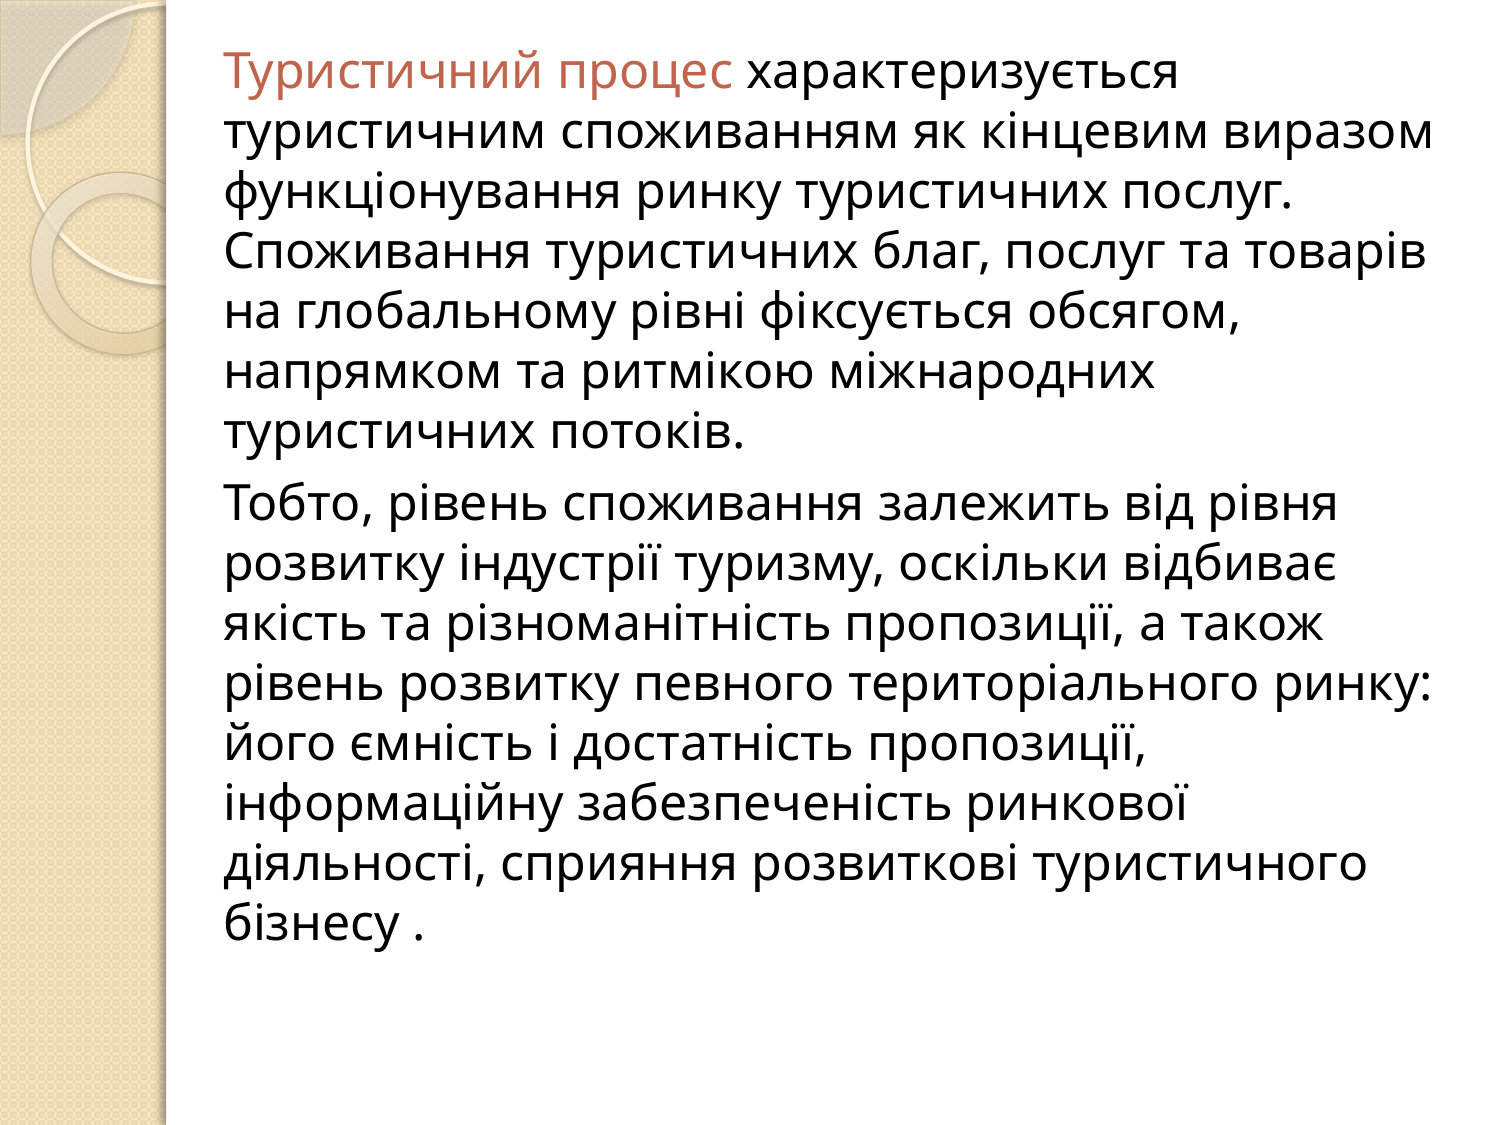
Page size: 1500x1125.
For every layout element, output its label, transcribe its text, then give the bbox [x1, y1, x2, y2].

list Туристичний процес характеризується туристичним споживанням як кінцевим виразом функціонування ринку туристичних послуг. Споживання туристичних благ, послуг та товарів на глобальному рівні фіксується обсягом, напрямком та ритмікою міжнародних туристичних потоків. Тобто, рівень споживання залежить від рівня розвитку індустрії туризму, оскільки відбиває якість та різноманітність пропозиції, а також рівень розвитку певного територіального ринку: його ємність і достатність пропозиції, інформаційну забезпеченість ринкової діяльності, сприяння розвиткові туристичного бізнесу . [194, 30, 1466, 1025]
